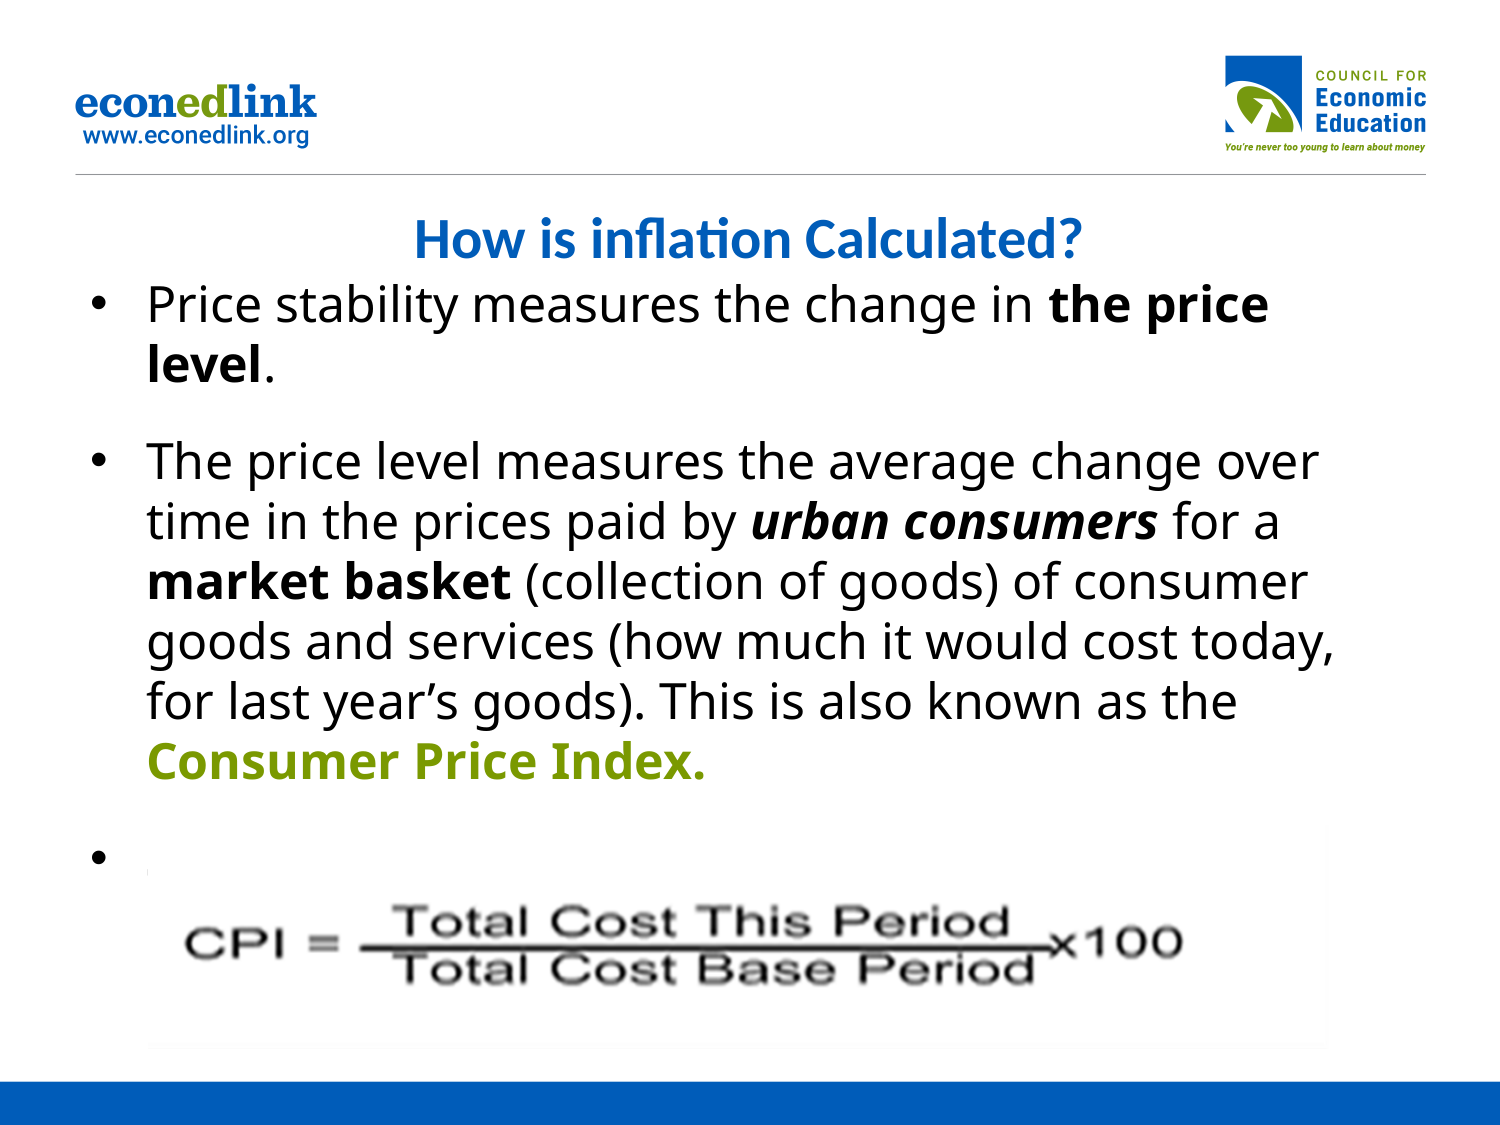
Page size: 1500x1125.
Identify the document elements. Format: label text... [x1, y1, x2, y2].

title How is inflation Calculated? [74, 173, 1426, 247]
picture [0, 0, 1500, 1125]
list Price stability measures the change in the price level. The price level measures the average change over time in the prices paid by urban consumers for a market basket (collection of goods) of consumer goods and services (how much it would cost today, for last year’s goods). This is also known as the Consumer Price Index. 300 goods and services broken into different categories and weighted. [74, 264, 1426, 1011]
